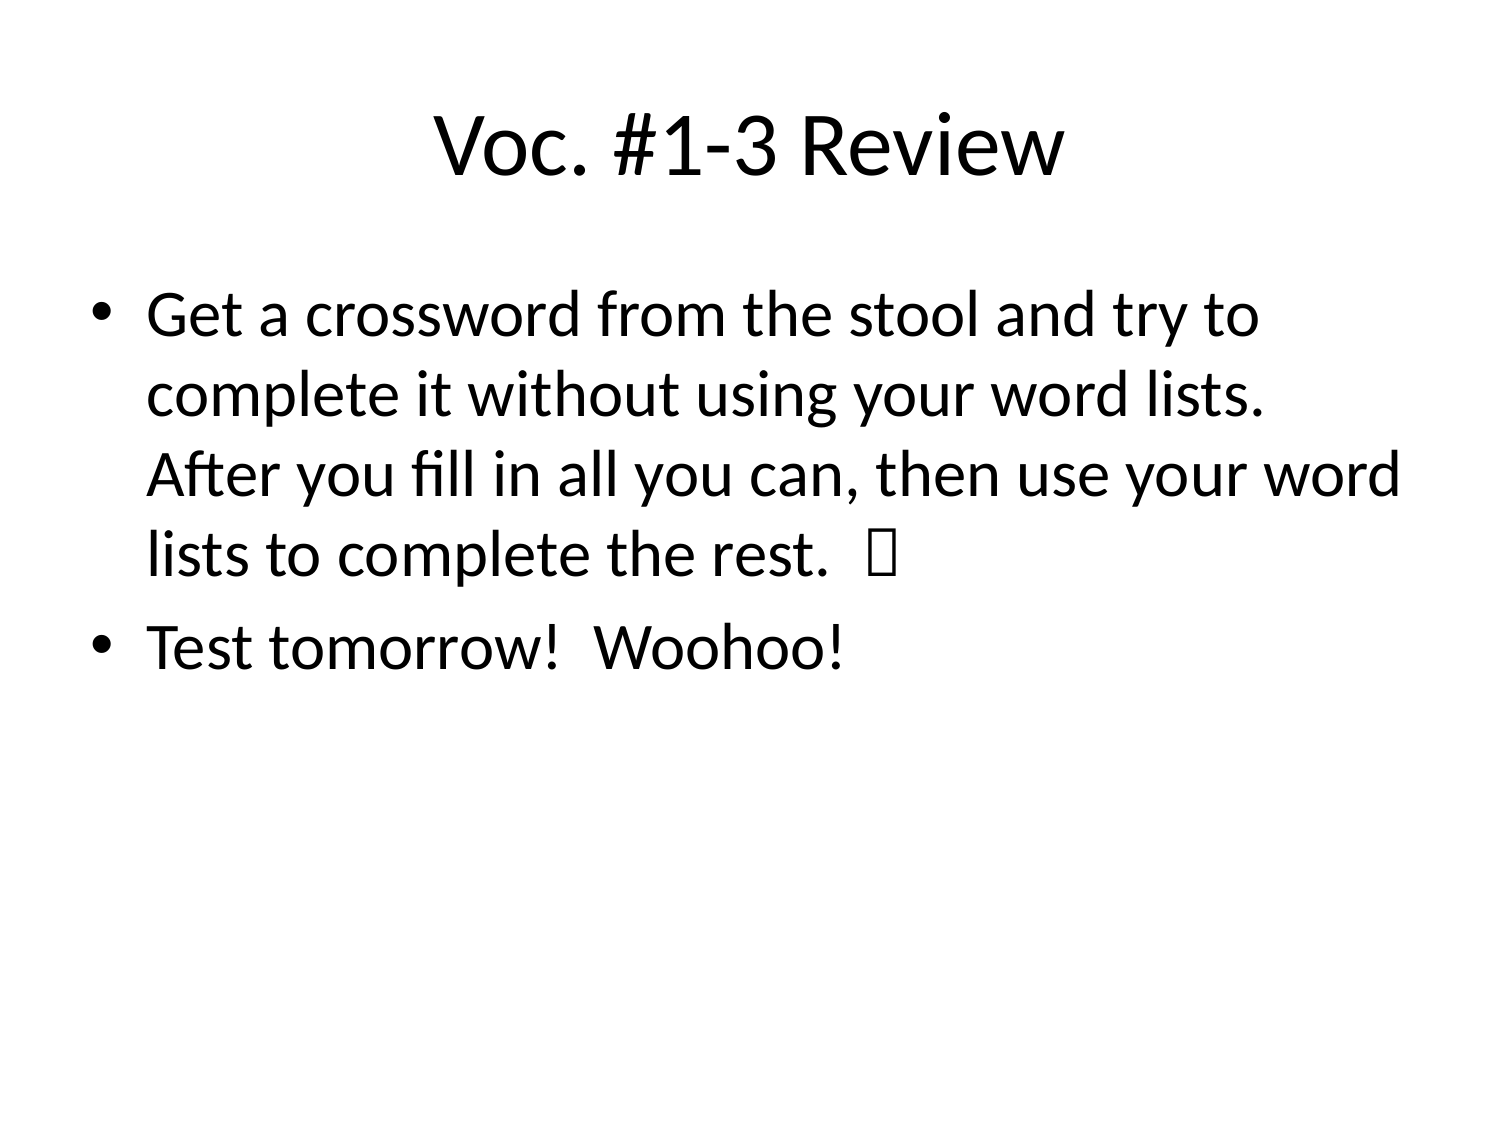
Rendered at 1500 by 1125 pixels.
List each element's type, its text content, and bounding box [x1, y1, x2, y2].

title Voc. #1-3 Review [75, 45, 1425, 233]
list Get a crossword from the stool and try to complete it without using your word lists. After you fill in all you can, then use your word lists to complete the rest.  Test tomorrow! Woohoo! [75, 262, 1425, 1005]
